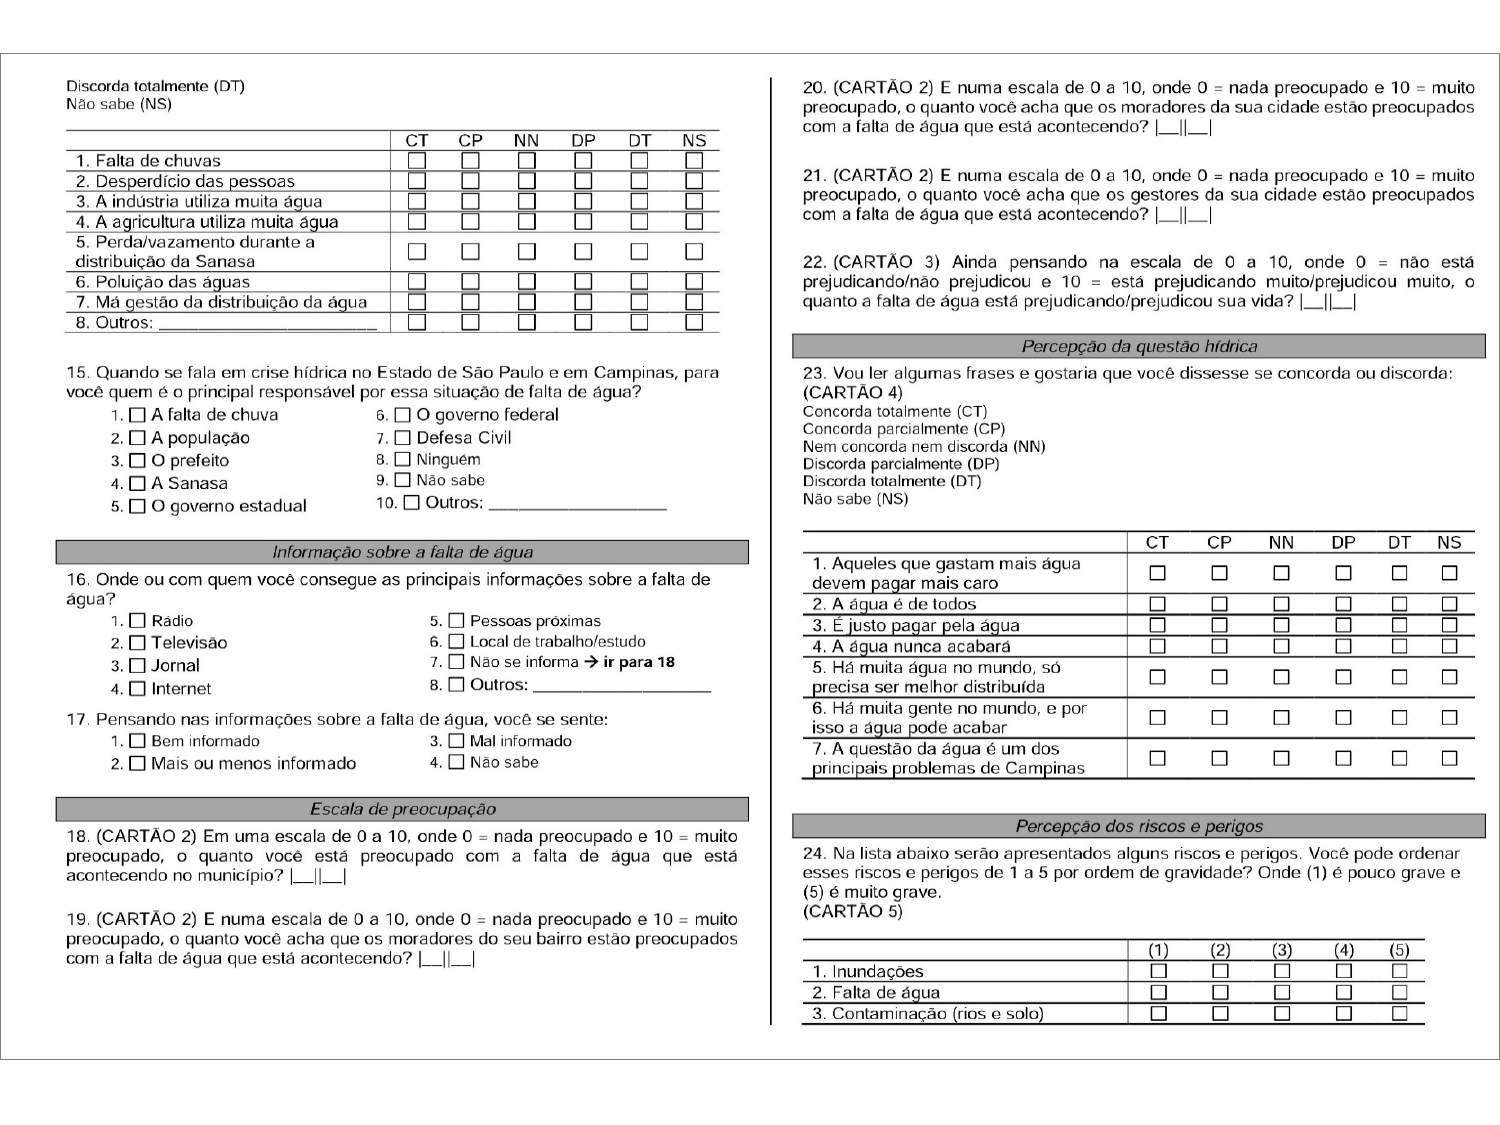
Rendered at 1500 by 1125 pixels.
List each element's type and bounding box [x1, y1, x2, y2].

picture [0, 53, 1500, 1060]
